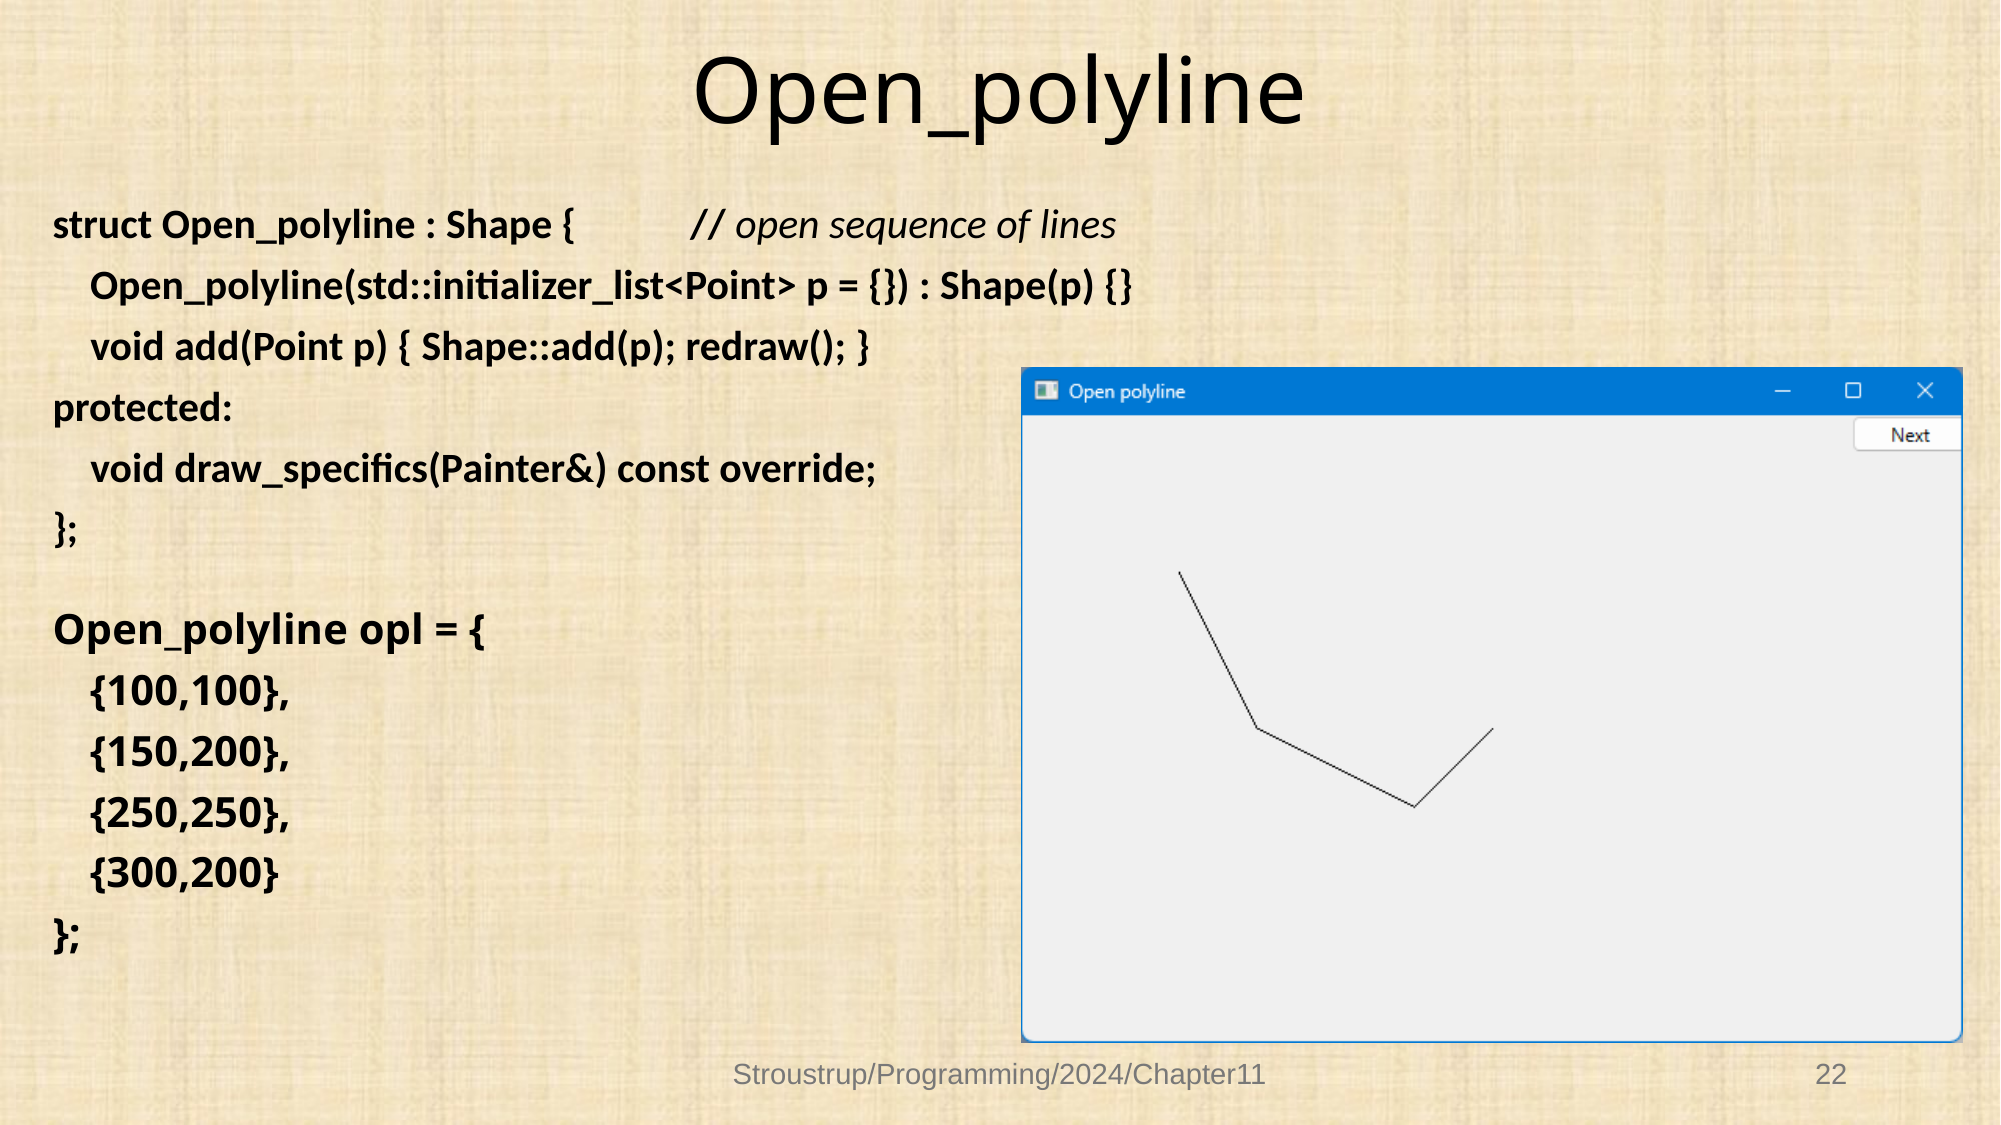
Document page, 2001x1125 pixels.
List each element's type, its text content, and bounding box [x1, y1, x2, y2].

title Open_polyline [362, 0, 1638, 162]
list struct Open_polyline : Shape { // open sequence of lines Open_polyline(std::initializer_list<Point> p = {}) : Shape(p) {} void add(Point p) { Shape::add(p); redraw(); } protected: void draw_specifics(Painter&) const override; }; Open_polyline opl = { {100,100}, {150,200}, {250,250}, {300,200} }; [37, 162, 1725, 1025]
footer Stroustrup/Programming/2024/Chapter11 [662, 1042, 1338, 1103]
picture [0, 0, 2001, 1125]
slide_number 22 [1412, 1044, 1863, 1103]
